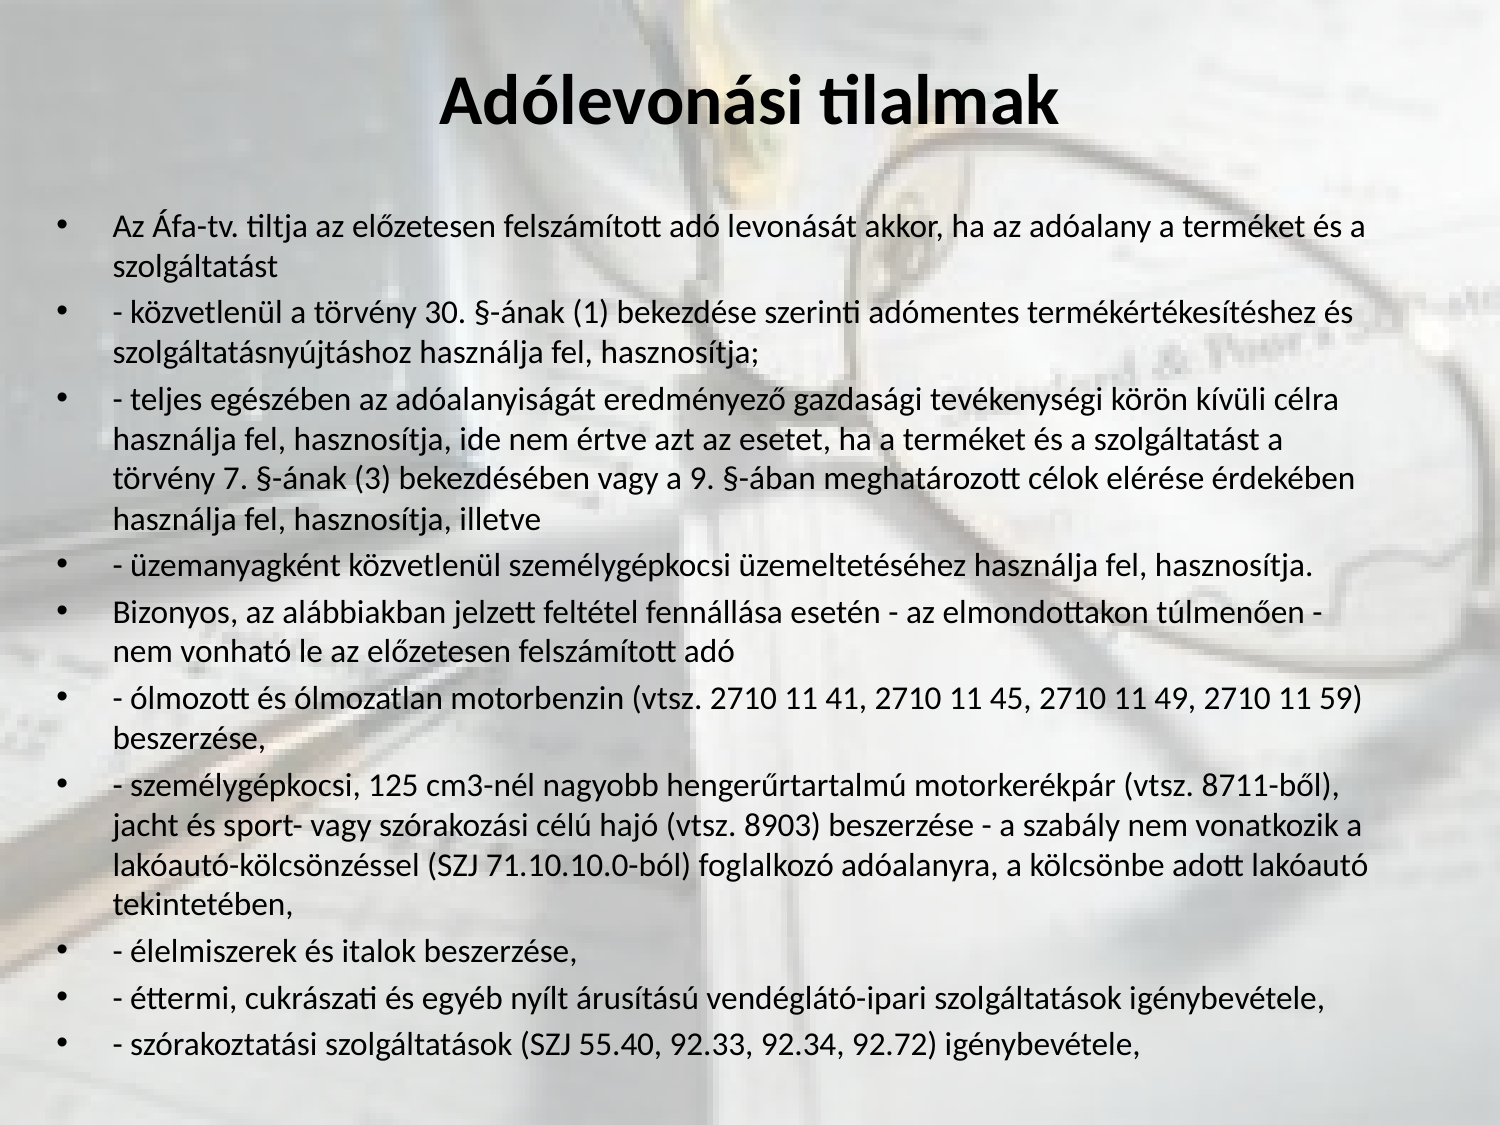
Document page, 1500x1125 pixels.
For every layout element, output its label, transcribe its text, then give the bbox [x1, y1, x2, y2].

list Az Áfa-tv. tiltja az előzetesen felszámított adó levonását akkor, ha az adóalany a terméket és a szolgáltatást - közvetlenül a törvény 30. §-ának (1) bekezdése szerinti adómentes termékértékesítéshez és szolgáltatásnyújtáshoz használja fel, hasznosítja; - teljes egészében az adóalanyiságát eredményező gazdasági tevékenységi körön kívüli célra használja fel, hasznosítja, ide nem értve azt az esetet, ha a terméket és a szolgáltatást a törvény 7. §-ának (3) bekezdésében vagy a 9. §-ában meghatározott célok elérése érdekében használja fel, hasznosítja, illetve - üzemanyagként közvetlenül személygépkocsi üzemeltetéséhez használja fel, hasznosítja. Bizonyos, az alábbiakban jelzett feltétel fennállása esetén - az elmondottakon túlmenően - nem vonható le az előzetesen felszámított adó - ólmozott és ólmozatlan motorbenzin (vtsz. 2710 11 41, 2710 11 45, 2710 11 49, 2710 11 59) beszerzése, - személygépkocsi, 125 cm3-nél nagyobb hengerűrtartalmú motorkerékpár (vtsz. 8711-ből), jacht és sport- vagy szórakozási célú hajó (vtsz. 8903) beszerzése - a szabály nem vonatkozik a lakóautó-kölcsönzéssel (SZJ 71.10.10.0-ból) foglalkozó adóalanyra, a kölcsönbe adott lakóautó tekintetében, - élelmiszerek és italok beszerzése, - éttermi, cukrászati és egyéb nyílt árusítású vendéglátó-ipari szolgáltatások igénybevétele, - szórakoztatási szolgáltatások (SZJ 55.40, 92.33, 92.34, 92.72) igénybevétele, [41, 196, 1392, 939]
title Adólevonási tilalmak [75, 45, 1425, 233]
